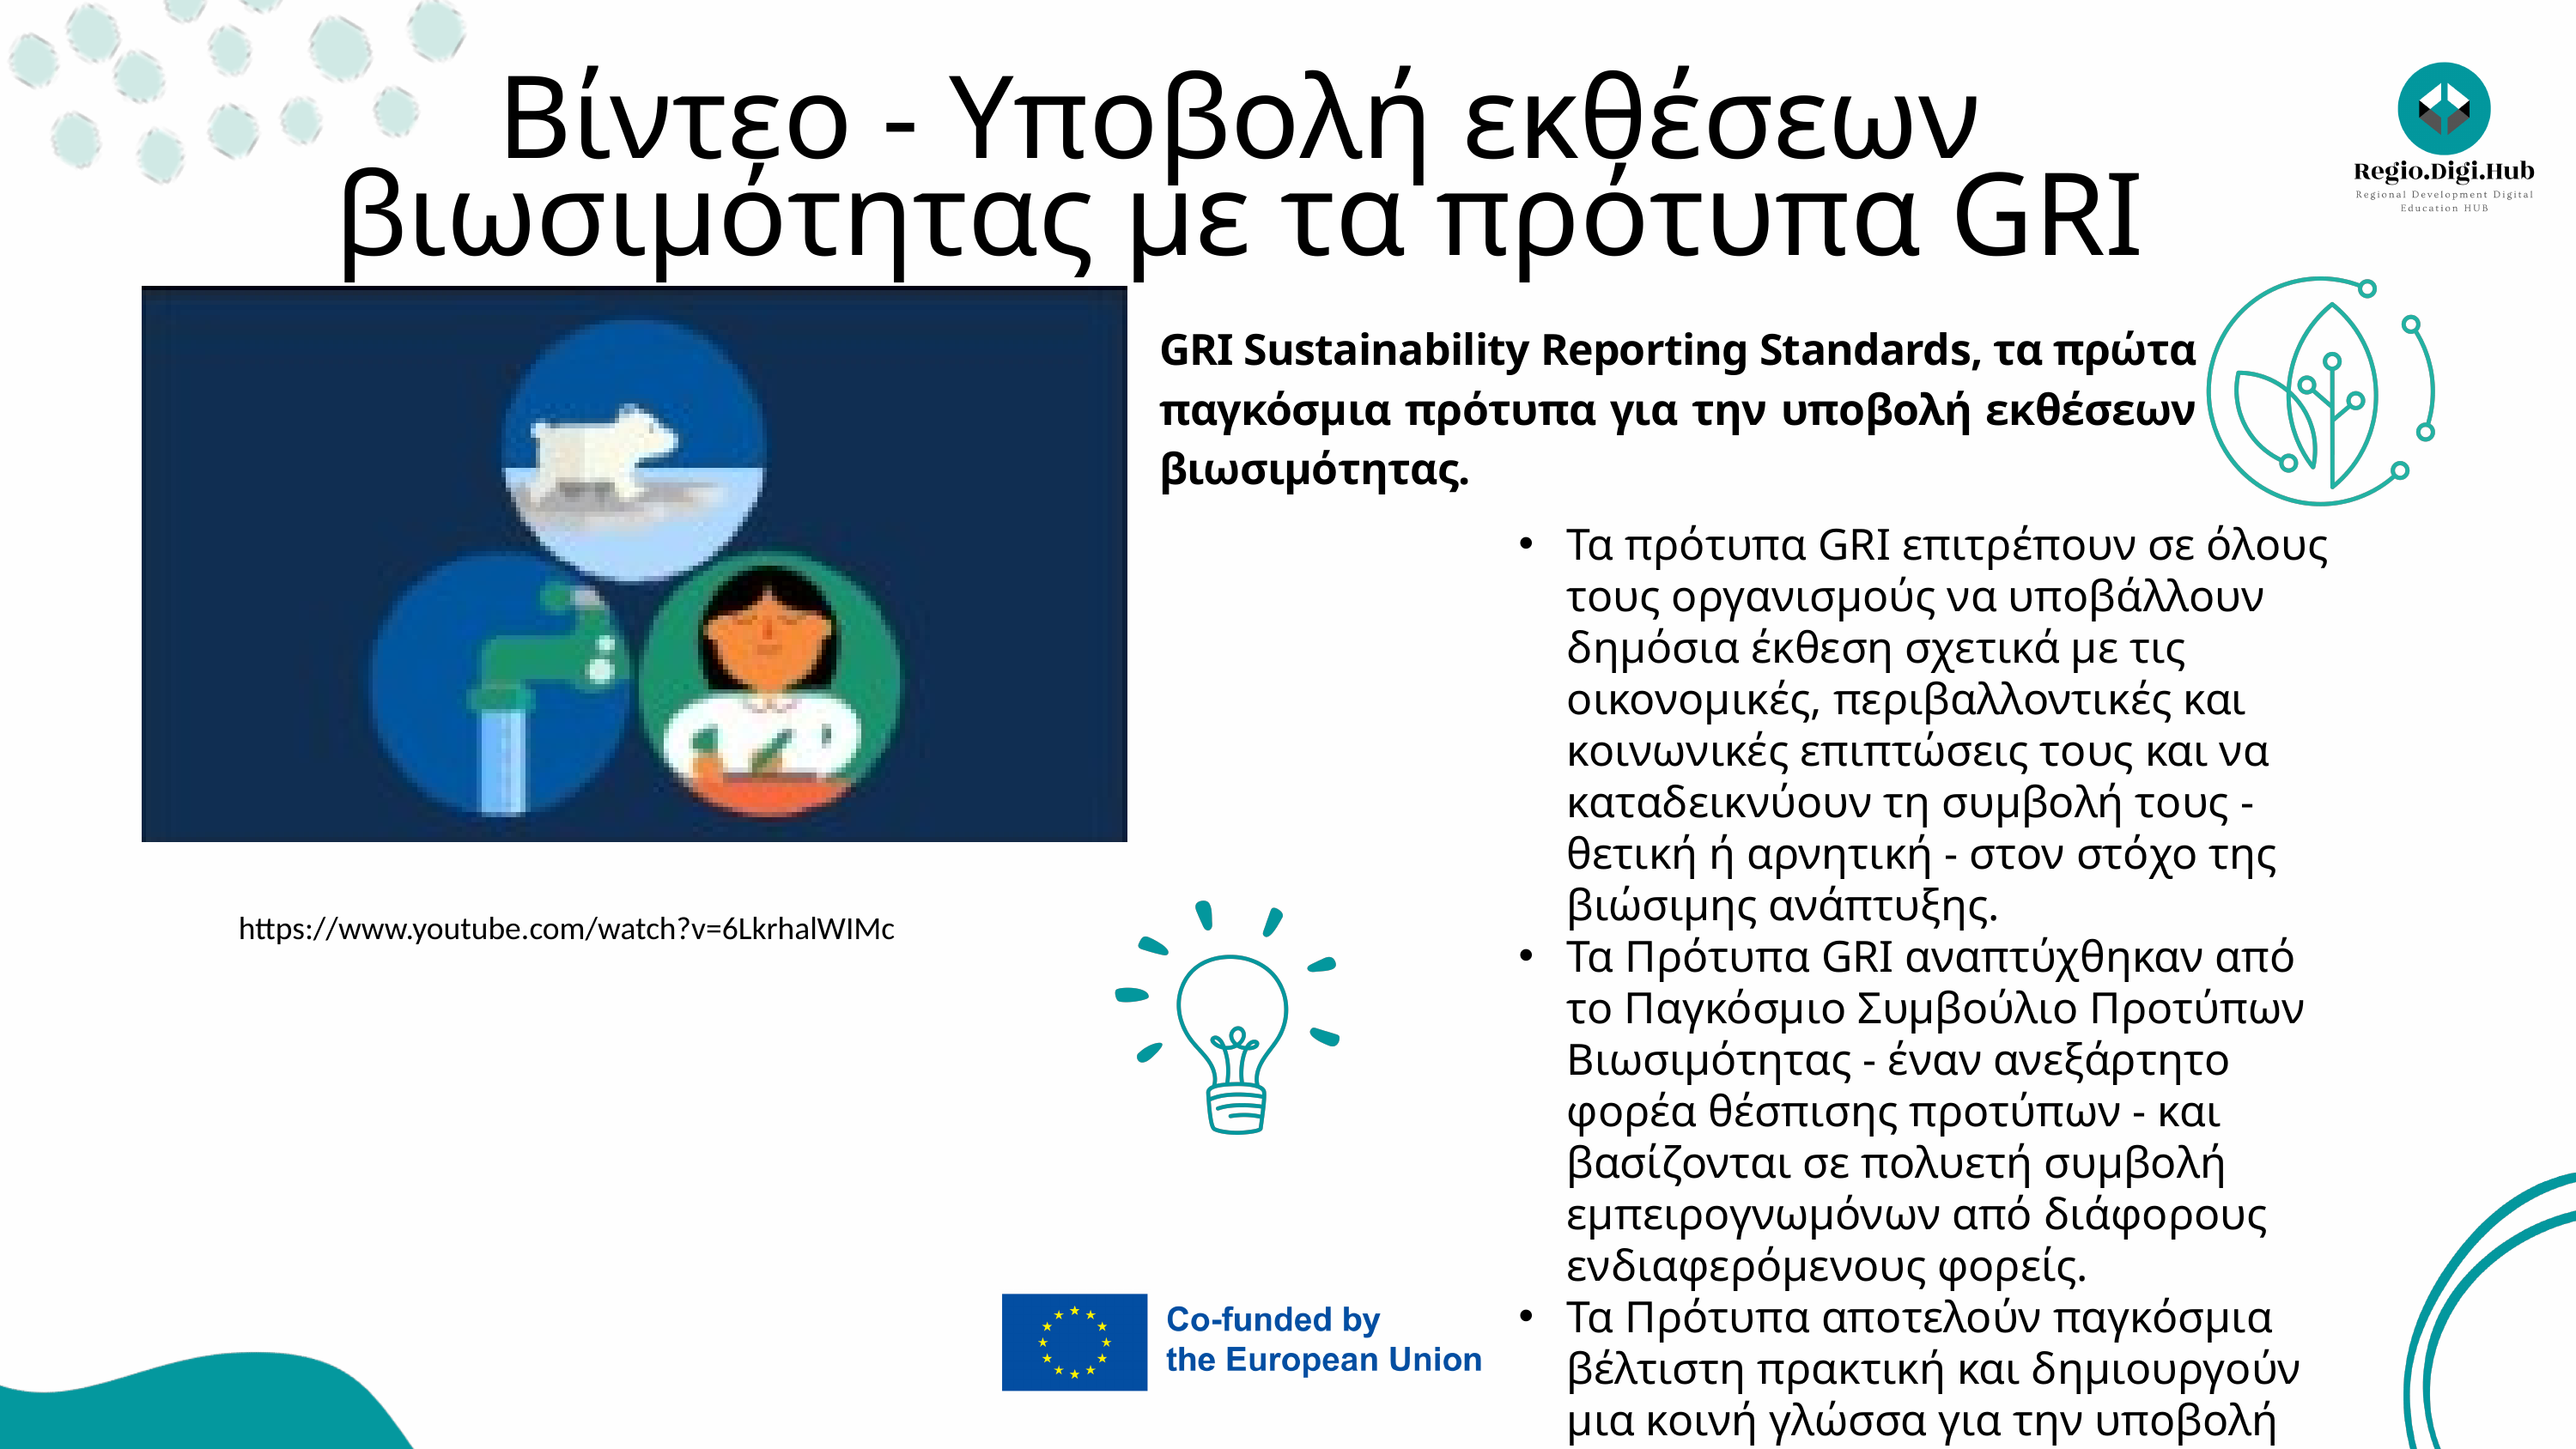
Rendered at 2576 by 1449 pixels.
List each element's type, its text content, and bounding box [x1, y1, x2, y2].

picture [2349, 1132, 2576, 1449]
picture [0, 1178, 663, 1449]
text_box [140, 285, 1128, 843]
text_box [118, 262, 2440, 1185]
text_box Τα πρότυπα GRI επιτρέπουν σε όλους τους οργανισμούς να υποβάλλουν δημόσια έκθεση σχετικά με τις οικονομικές, περιβαλλοντικές και κοινωνικές επιπτώσεις τους και να καταδεικνύουν τη συμβολή τους - θετική ή αρνητική - στον στόχο της βιώσιμης ανάπτυξης. Τα Πρότυπα GRI αναπτύχθηκαν από το Παγκόσμιο Συμβούλιο Προτύπων Βιωσιμότητας - έναν ανεξάρτητο φορέα θέσπισης προτύπων - και βασίζονται σε πολυετή συμβολή εμπειρογνωμόνων από διάφορους ενδιαφερόμενους φορείς. Τα Πρότυπα αποτελούν παγκόσμια βέλτιστη πρακτική και δημιουργούν μια κοινή γλώσσα για την υποβολή εκθέσεων βιωσιμότητας. [1505, 1194, 2349, 1449]
picture [994, 1287, 1519, 1398]
picture [2312, 0, 2576, 264]
text_box Βίντεο - Υποβολή εκθέσεων βιωσιμότητας με τα πρότυπα GRI [268, 83, 2212, 259]
picture [0, 0, 489, 262]
